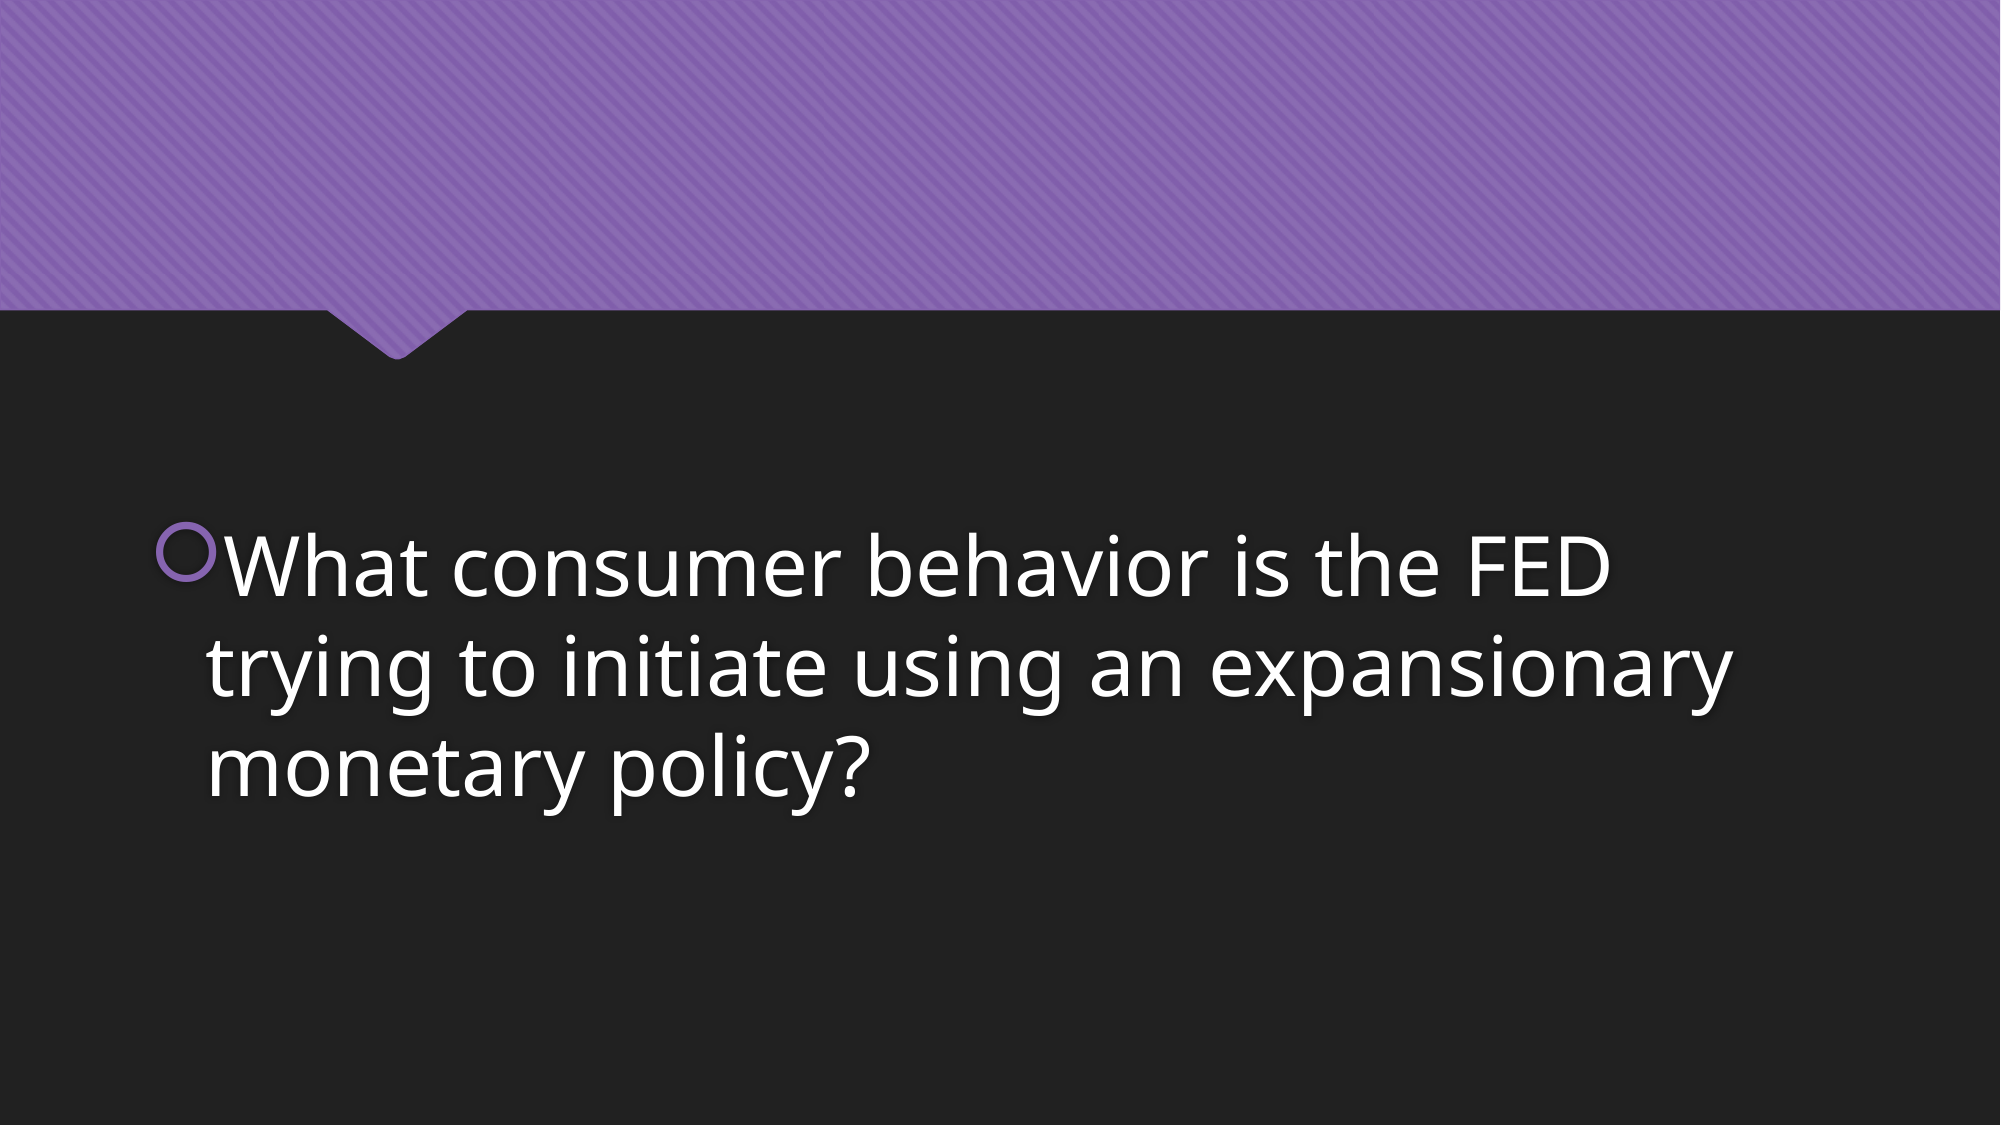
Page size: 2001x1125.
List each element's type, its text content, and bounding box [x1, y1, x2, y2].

list What consumer behavior is the FED trying to initiate using an expansionary monetary policy? [134, 364, 1866, 962]
